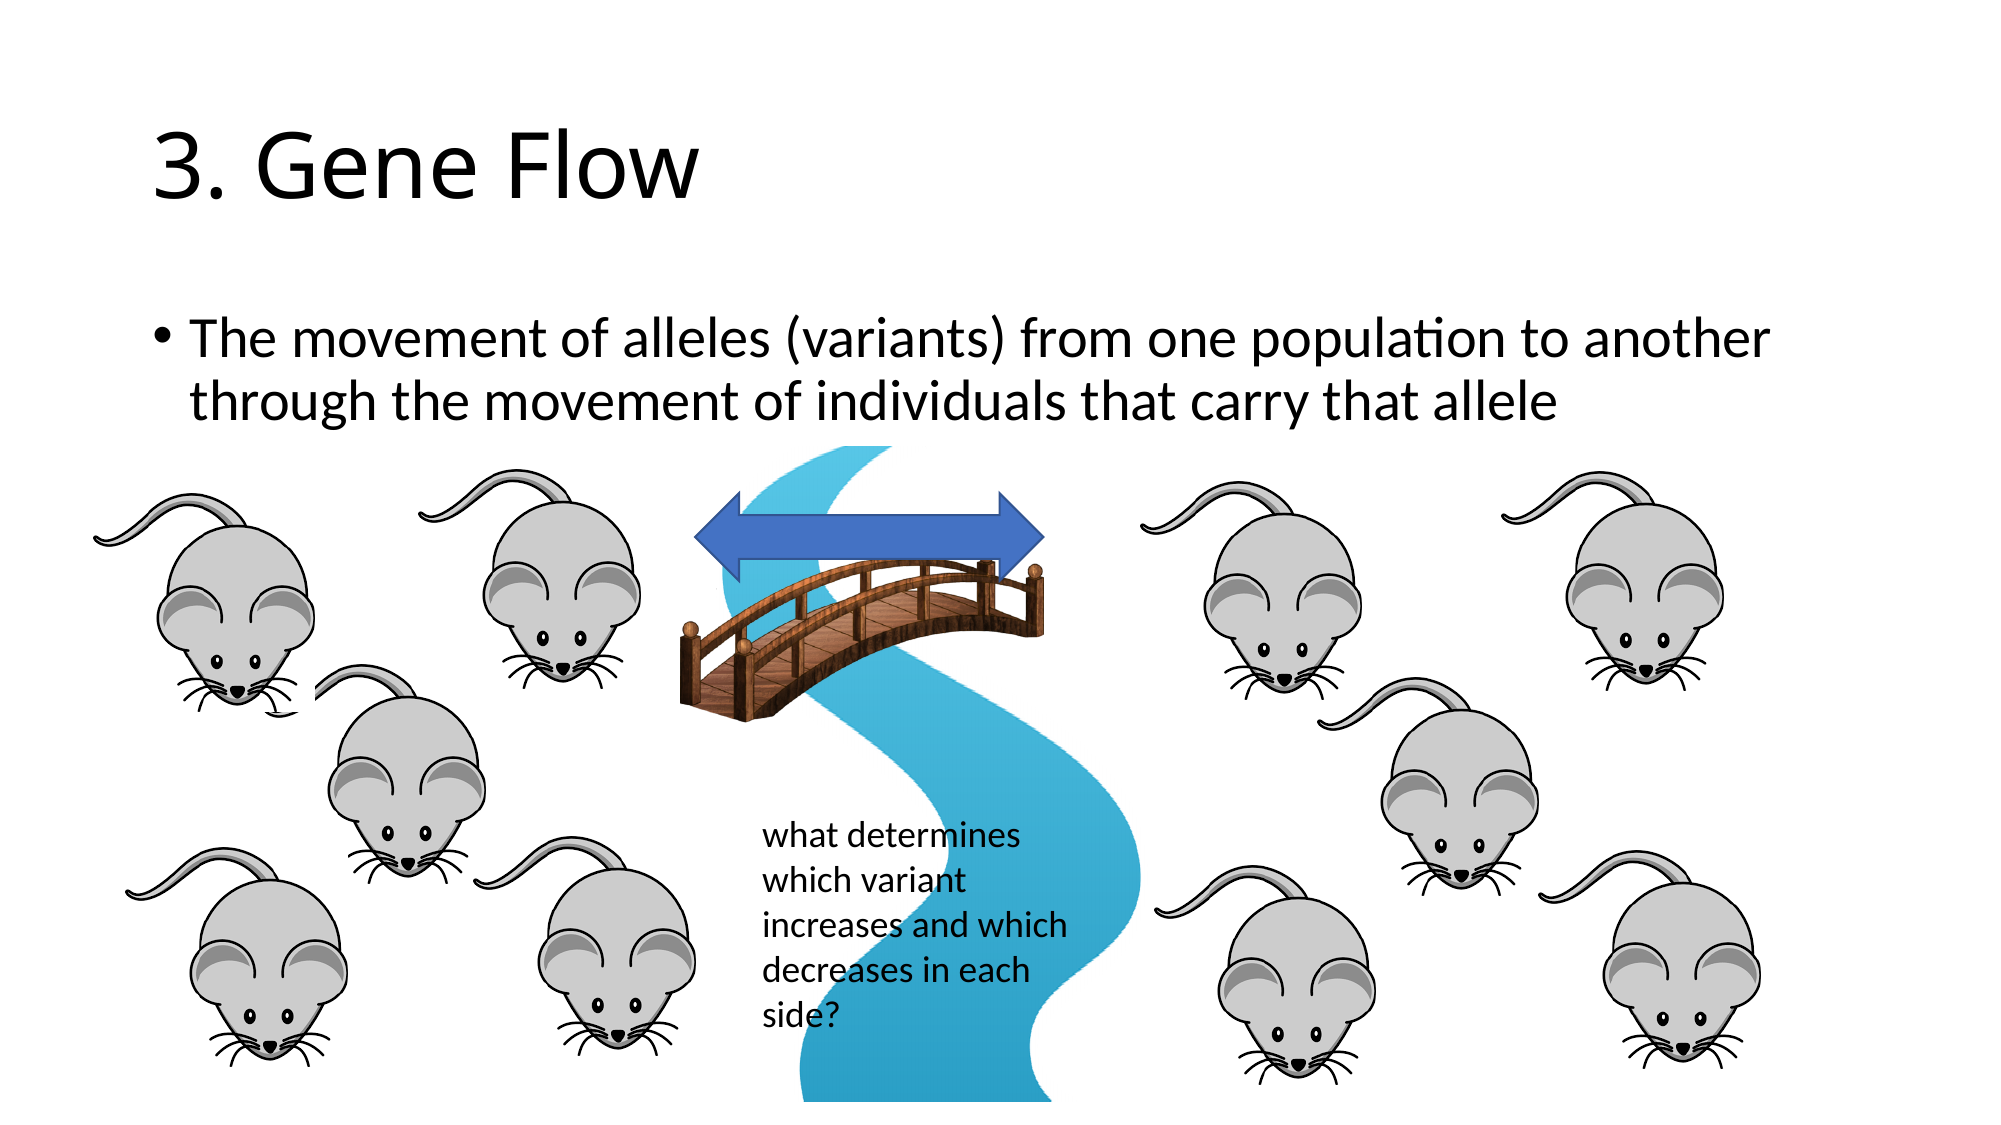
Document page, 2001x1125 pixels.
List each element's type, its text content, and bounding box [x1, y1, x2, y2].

text_box [693, 514, 716, 548]
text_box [1153, 865, 1376, 1085]
picture [93, 469, 696, 1067]
title 3. Gene Flow [137, 59, 1863, 278]
list The movement of alleles (variants) from one population to another through the movement of individuals that carry that allele [137, 299, 1863, 1014]
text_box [1501, 471, 1724, 691]
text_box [1140, 480, 1362, 700]
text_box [1317, 677, 1539, 896]
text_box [1538, 850, 1761, 1069]
picture [680, 446, 1422, 1102]
